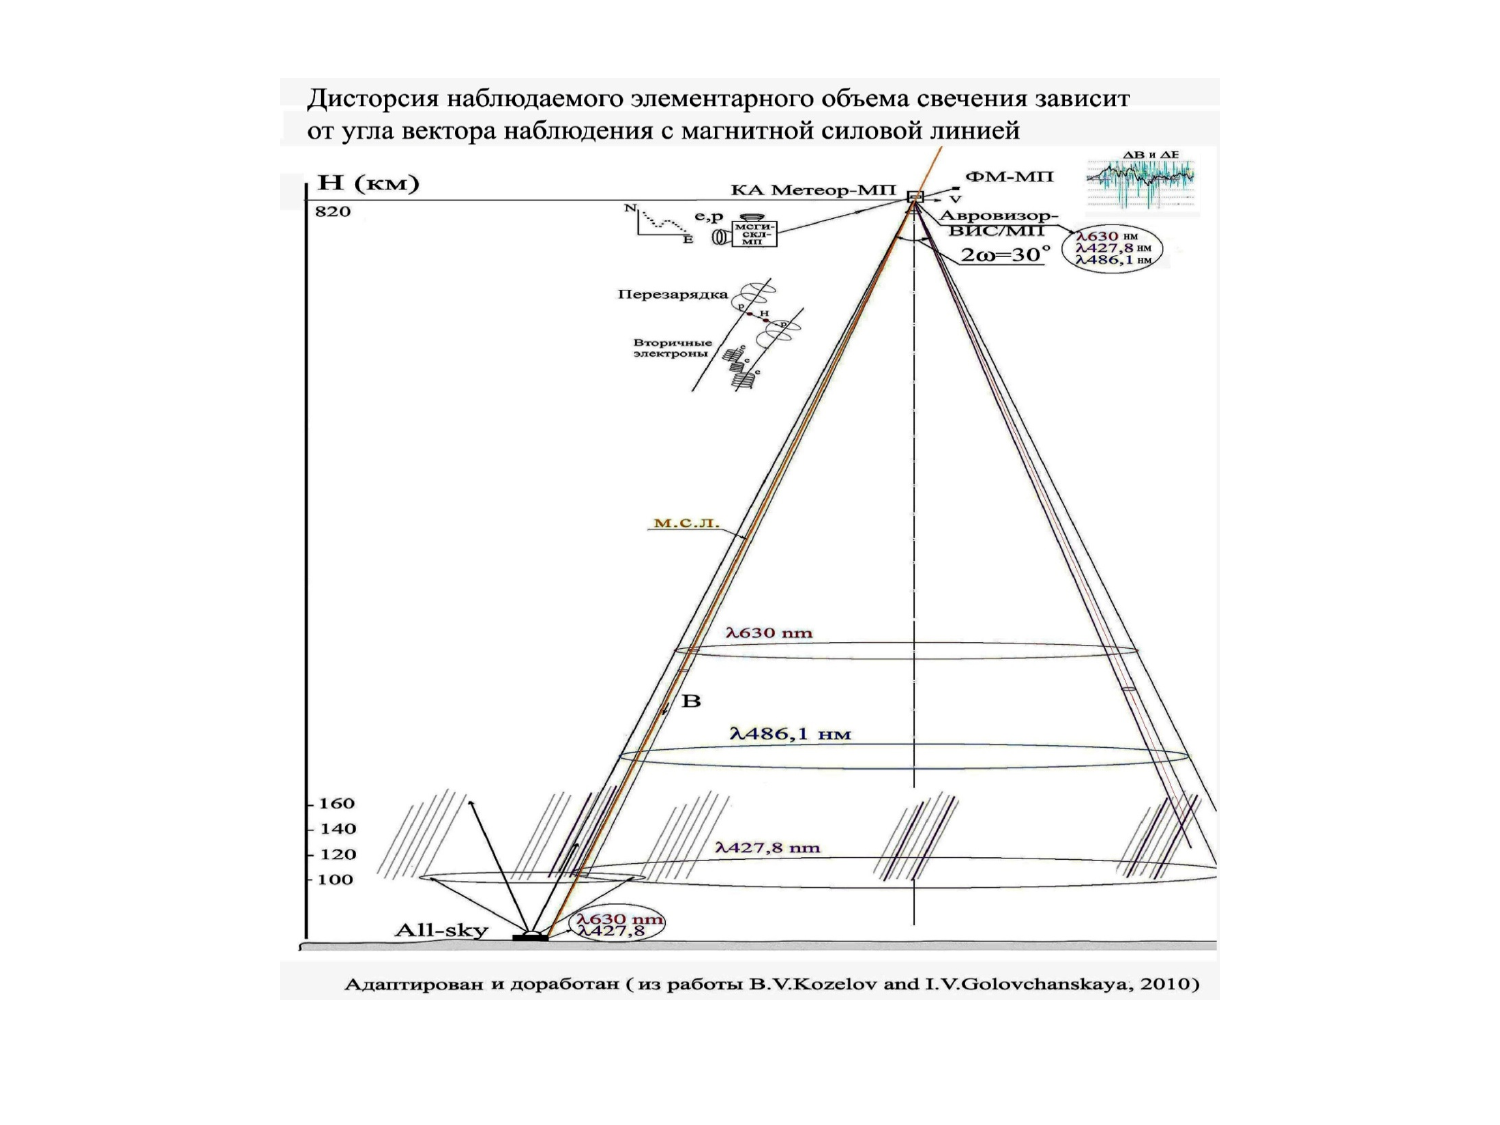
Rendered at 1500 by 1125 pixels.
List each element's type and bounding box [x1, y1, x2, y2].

picture [279, 77, 1220, 1000]
